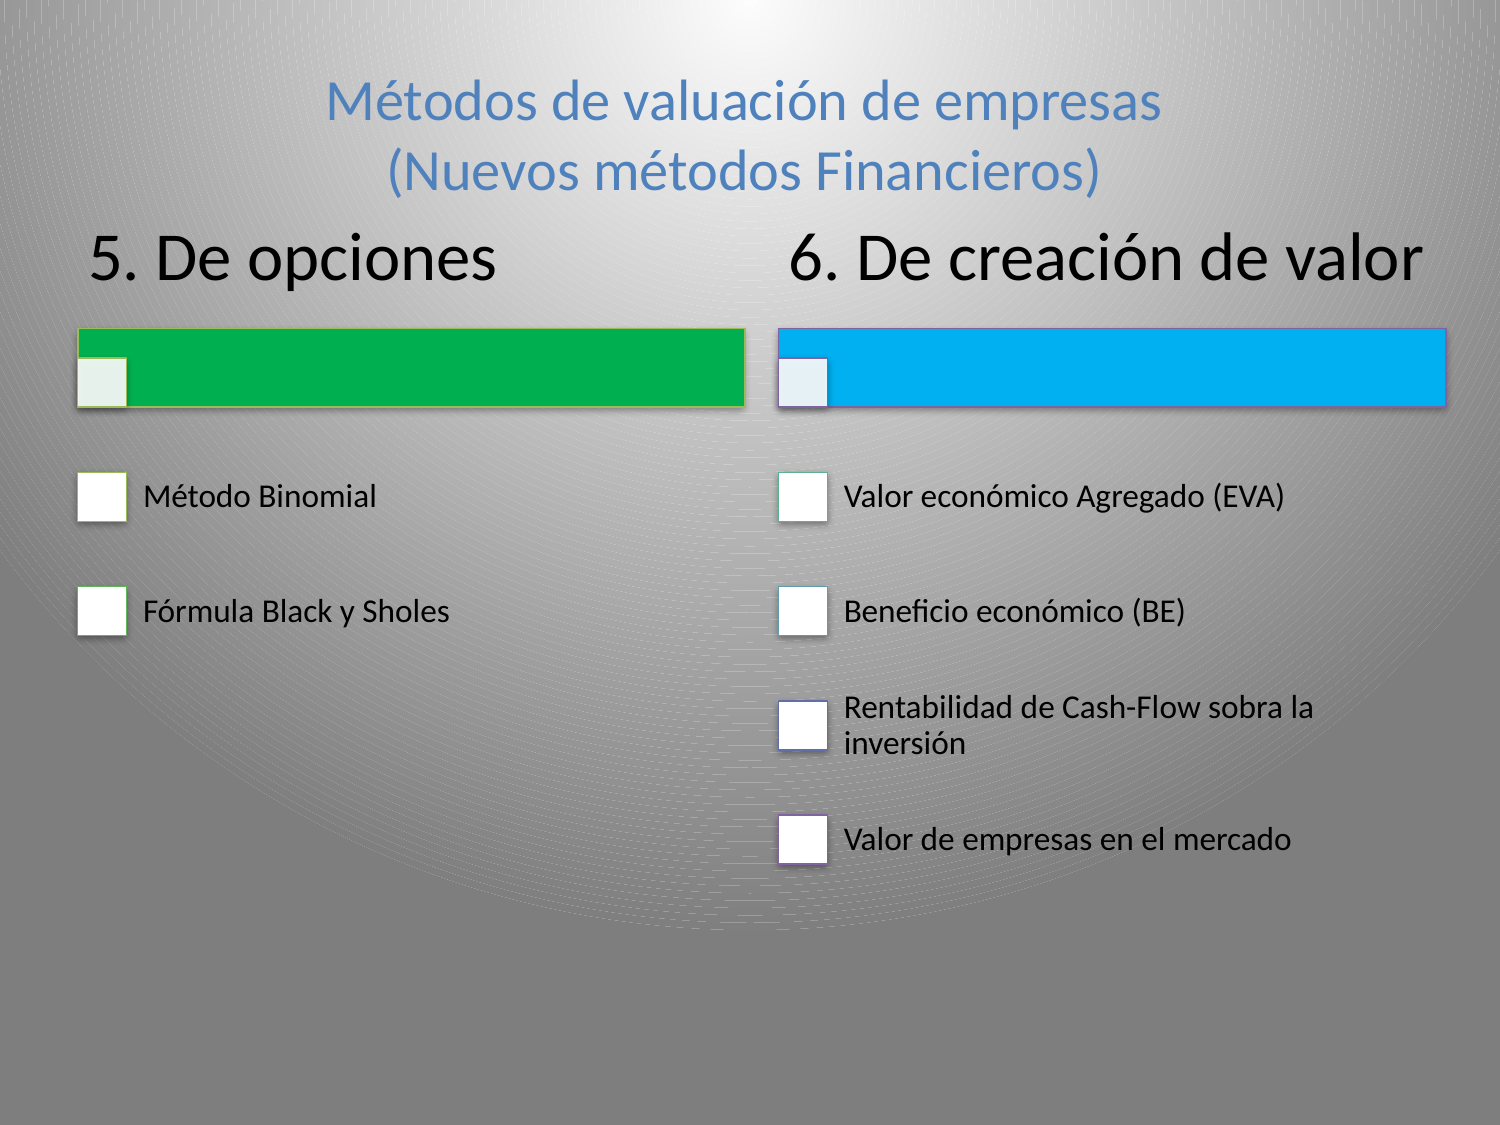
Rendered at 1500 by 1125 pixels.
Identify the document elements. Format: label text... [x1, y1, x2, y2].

text_box Métodos de valuación de empresas (Nuevos métodos Financieros) [112, 54, 1376, 186]
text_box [76, 187, 1448, 988]
